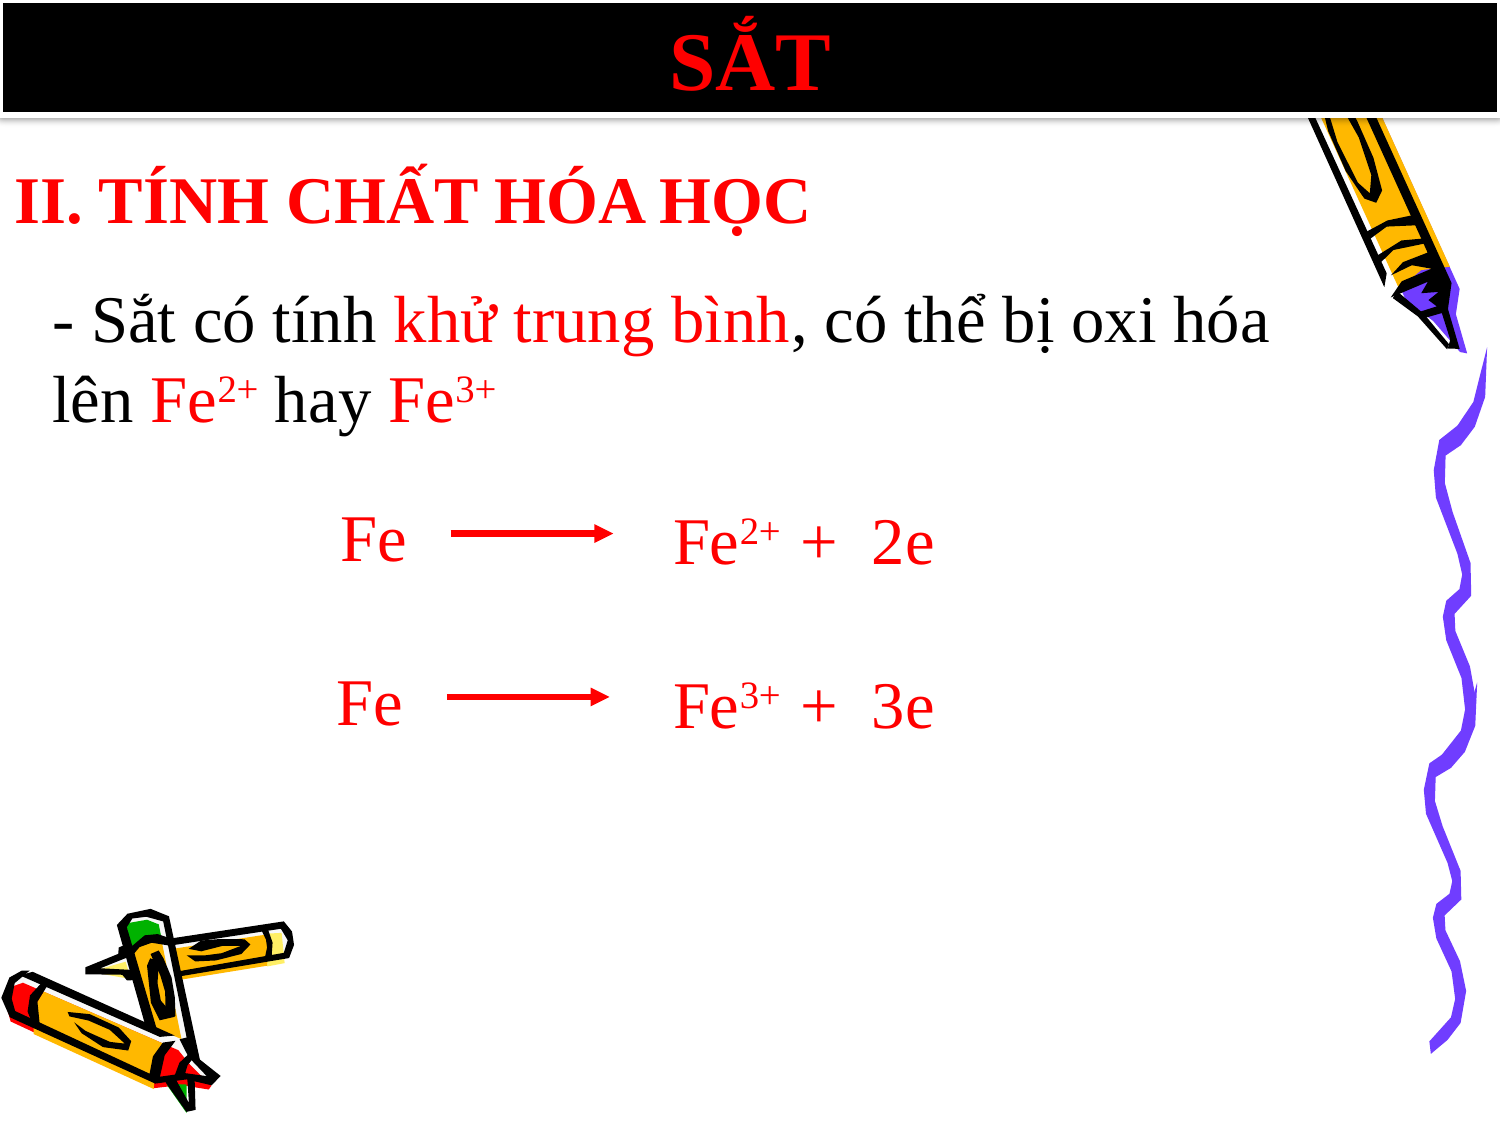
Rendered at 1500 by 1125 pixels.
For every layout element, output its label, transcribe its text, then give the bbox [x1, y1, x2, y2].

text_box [325, 487, 689, 584]
text_box Fe2+ + 2e [658, 490, 982, 597]
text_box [321, 650, 685, 748]
text_box Fe3+ + 3e [658, 654, 982, 760]
text_box II. TÍNH CHẤT HÓA HỌC [0, 149, 900, 245]
text_box SẮT [0, 0, 1500, 118]
text_box - Sắt có tính khử trung bình, có thể bị oxi hóa lên Fe2+ hay Fe3+ [37, 268, 1300, 443]
